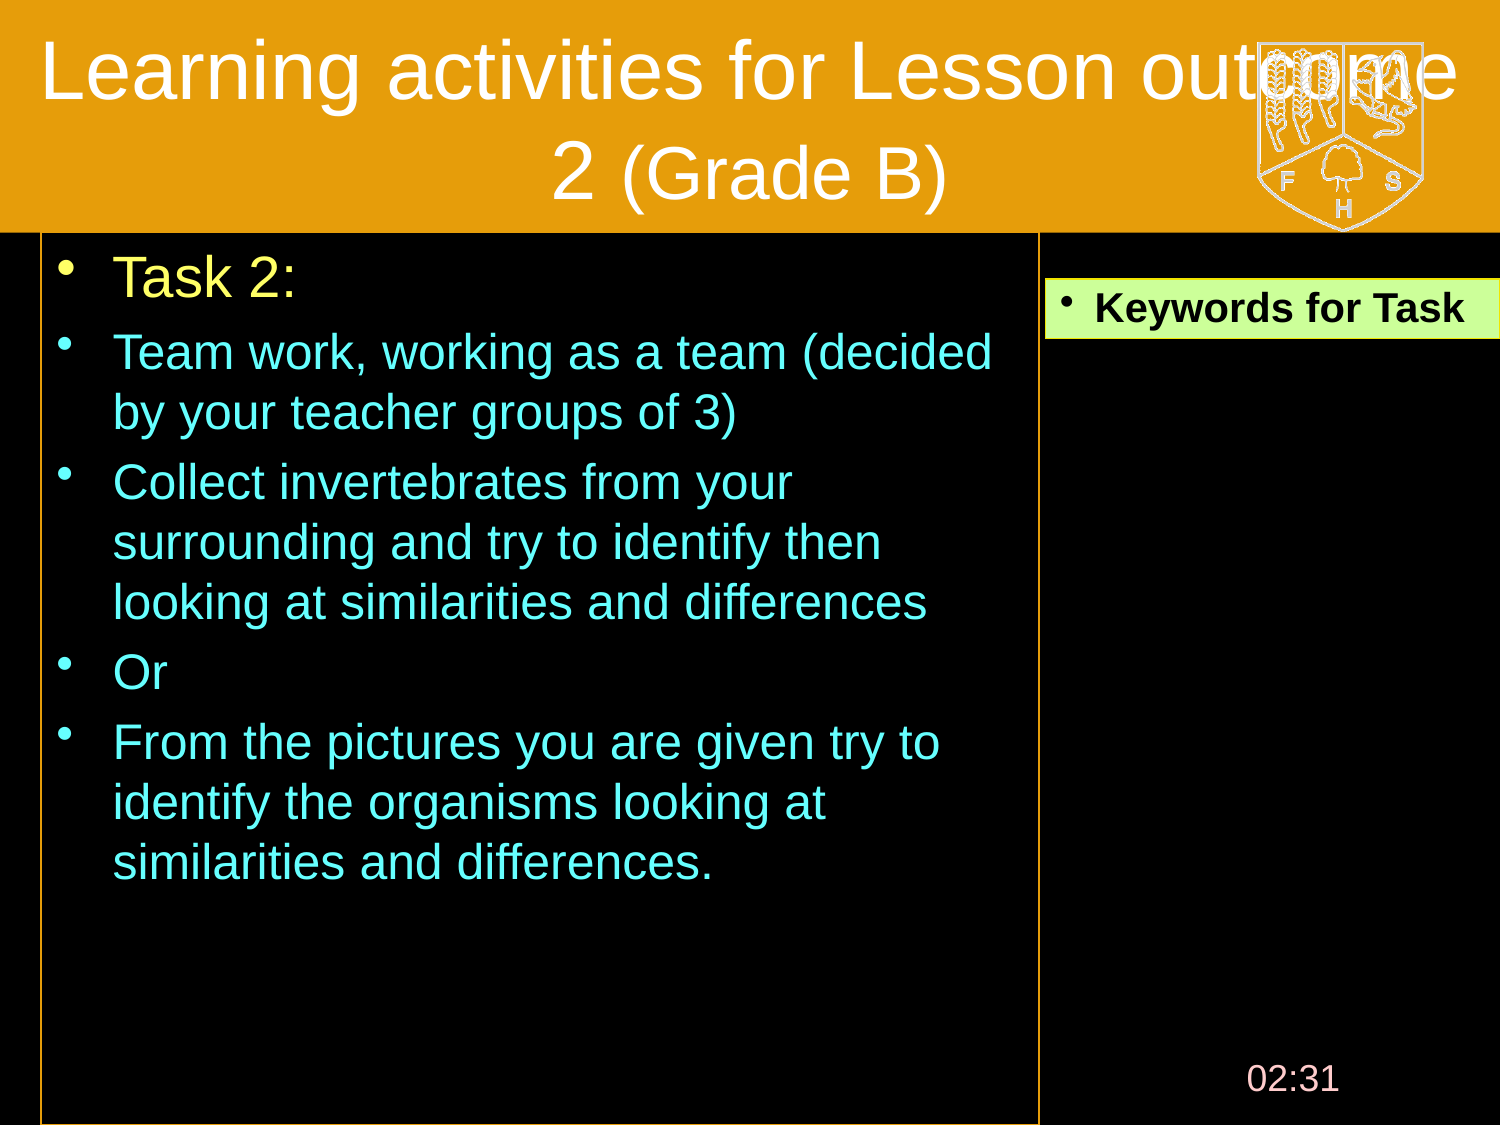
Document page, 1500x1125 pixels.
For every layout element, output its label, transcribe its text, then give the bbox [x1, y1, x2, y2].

list Task 2: Team work, working as a team (decided by your teacher groups of 3) Collect invertebrates from your surrounding and try to identify then looking at similarities and differences Or From the pictures you are given try to identify the organisms looking at similarities and differences. [40, 231, 1040, 1125]
title Learning activities for Lesson outcome 2 (Grade B) [0, 0, 1500, 233]
text_box Keywords for Task [1045, 278, 1500, 339]
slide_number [1174, 1046, 1412, 1125]
picture [1257, 42, 1424, 232]
